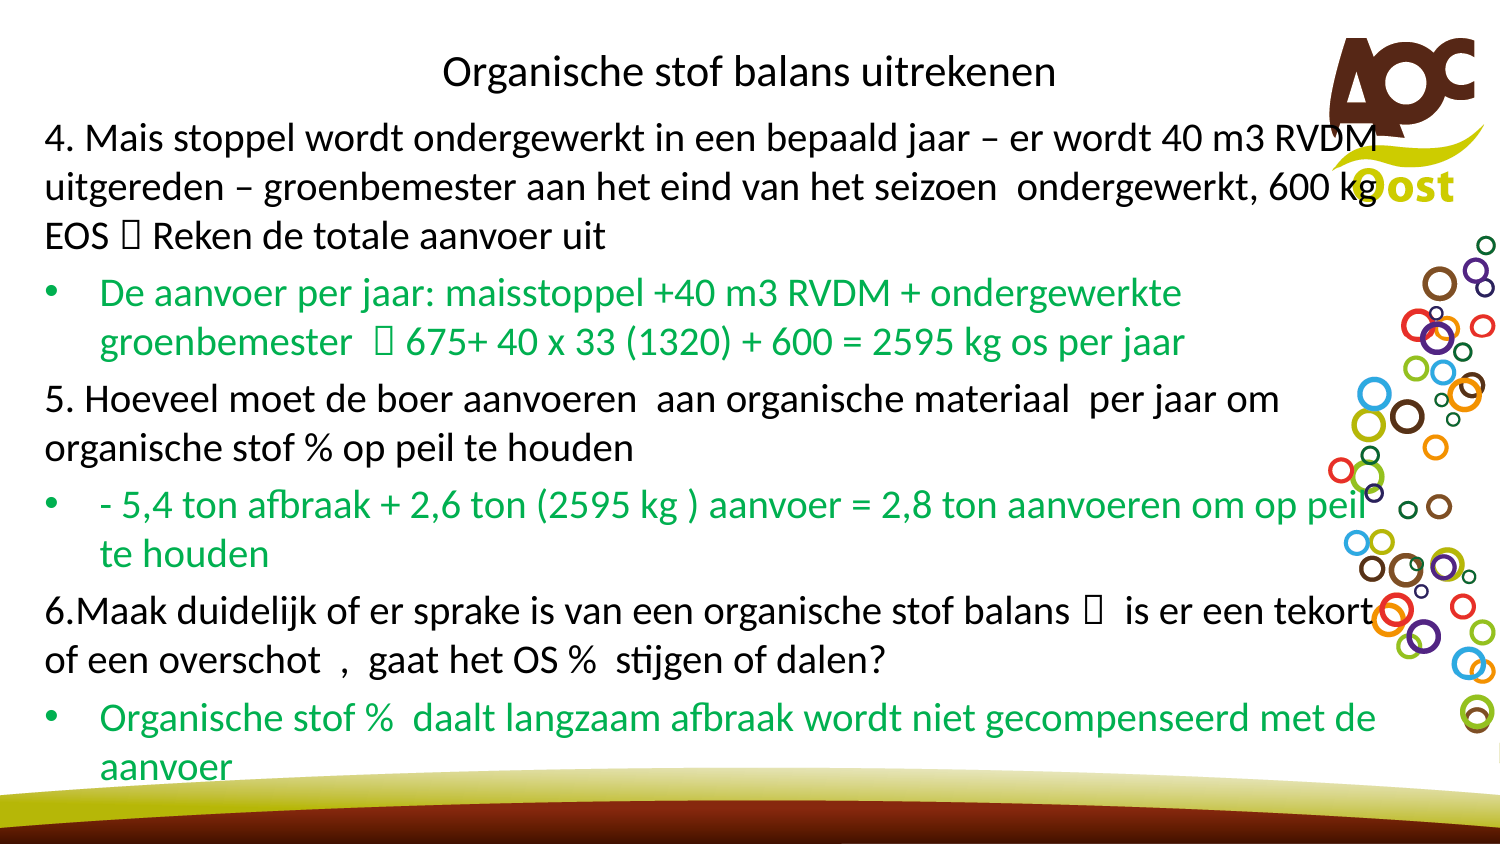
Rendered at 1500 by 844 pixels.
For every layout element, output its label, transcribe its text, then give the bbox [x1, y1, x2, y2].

picture [0, 0, 1500, 844]
list 4. Mais stoppel wordt ondergewerkt in een bepaald jaar – er wordt 40 m3 RVDM uitgereden – groenbemester aan het eind van het seizoen ondergewerkt, 600 kg EOS  Reken de totale aanvoer uit De aanvoer per jaar: maisstoppel +40 m3 RVDM + ondergewerkte groenbemester  675+ 40 x 33 (1320) + 600 = 2595 kg os per jaar 5. Hoeveel moet de boer aanvoeren aan organische materiaal per jaar om organische stof % op peil te houden - 5,4 ton afbraak + 2,6 ton (2595 kg ) aanvoer = 2,8 ton aanvoeren om op peil te houden 6.Maak duidelijk of er sprake is van een organische stof balans  is er een tekort of een overschot , gaat het OS % stijgen of dalen? Organische stof % daalt langzaam afbraak wordt niet gecompenseerd met de aanvoer [29, 102, 1425, 800]
title Organische stof balans uitrekenen [75, 33, 1425, 102]
